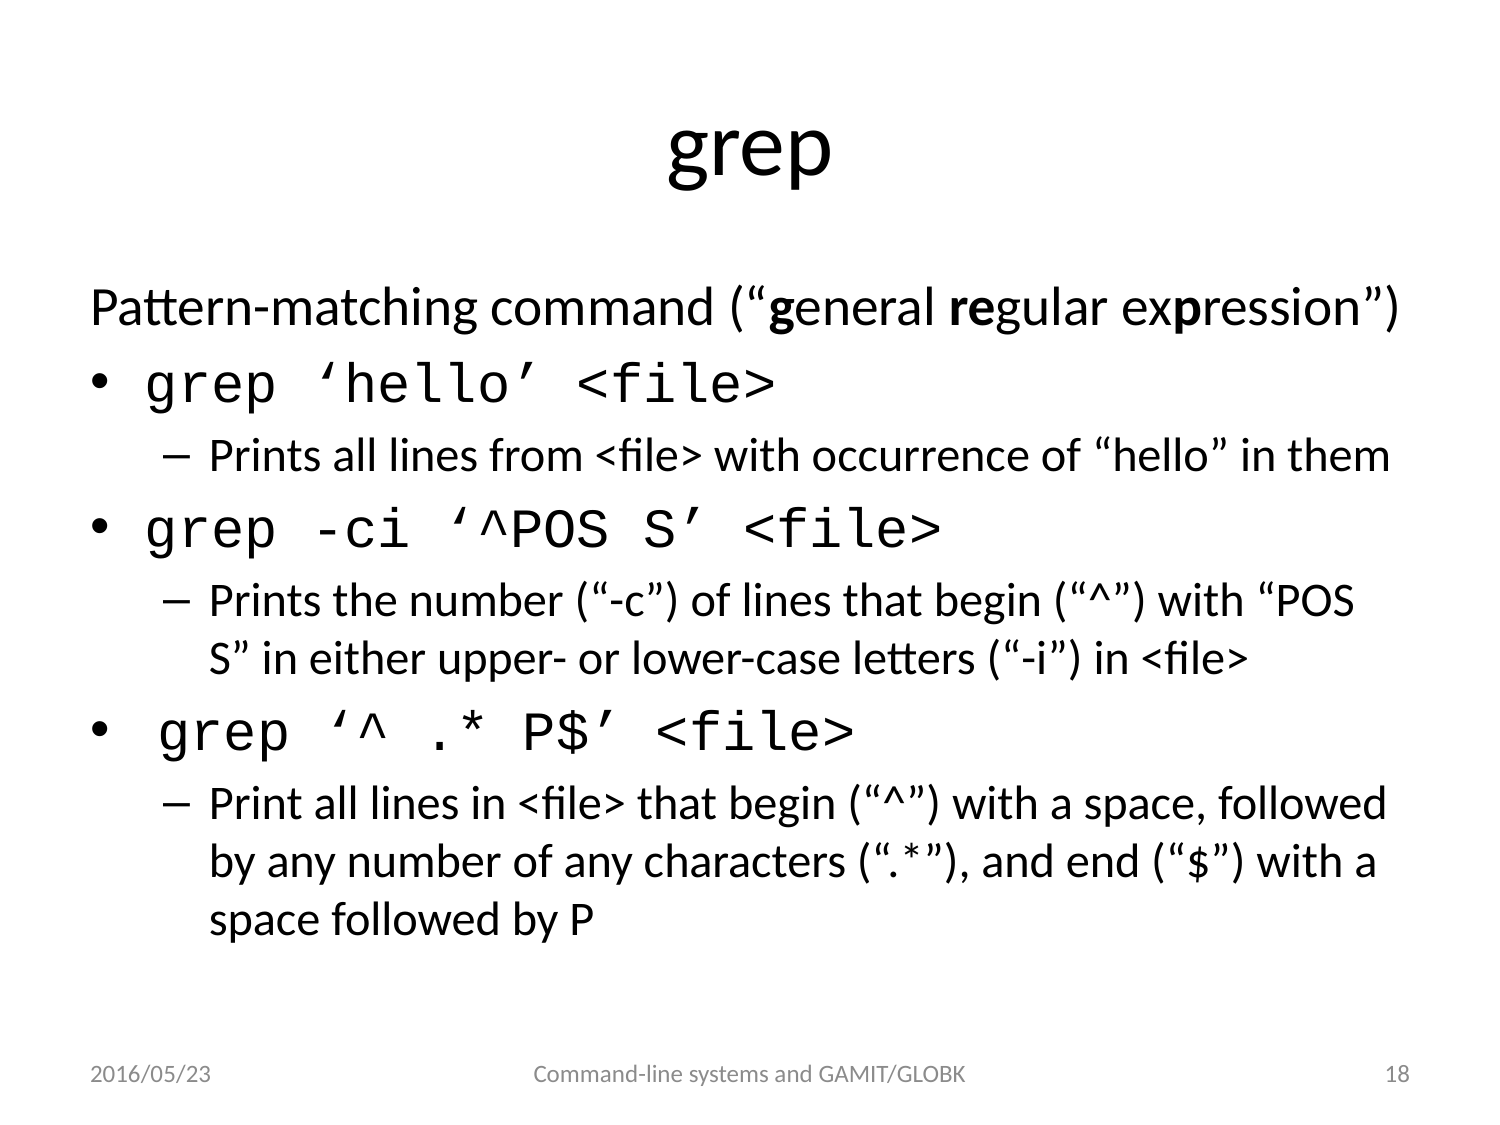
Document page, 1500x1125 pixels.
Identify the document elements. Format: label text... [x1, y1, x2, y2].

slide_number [75, 1042, 425, 1103]
footer Command-line systems and GAMIT/GLOBK [512, 1042, 988, 1103]
title grep [75, 45, 1425, 233]
slide_number 18 [1074, 1042, 1425, 1103]
list Pattern-matching command (“general regular expression”) grep ‘hello’ <file> Prints all lines from <file> with occurrence of “hello” in them grep -ci ‘^POS S’ <file> Prints the number (“-c”) of lines that begin (“^”) with “POS S” in either upper- or lower-case letters (“-i”) in <file> grep ‘^ .* P$’ <file> Print all lines in <file> that begin (“^”) with a space, followed by any number of any characters (“.*”), and end (“$”) with a space followed by P [75, 262, 1425, 1005]
